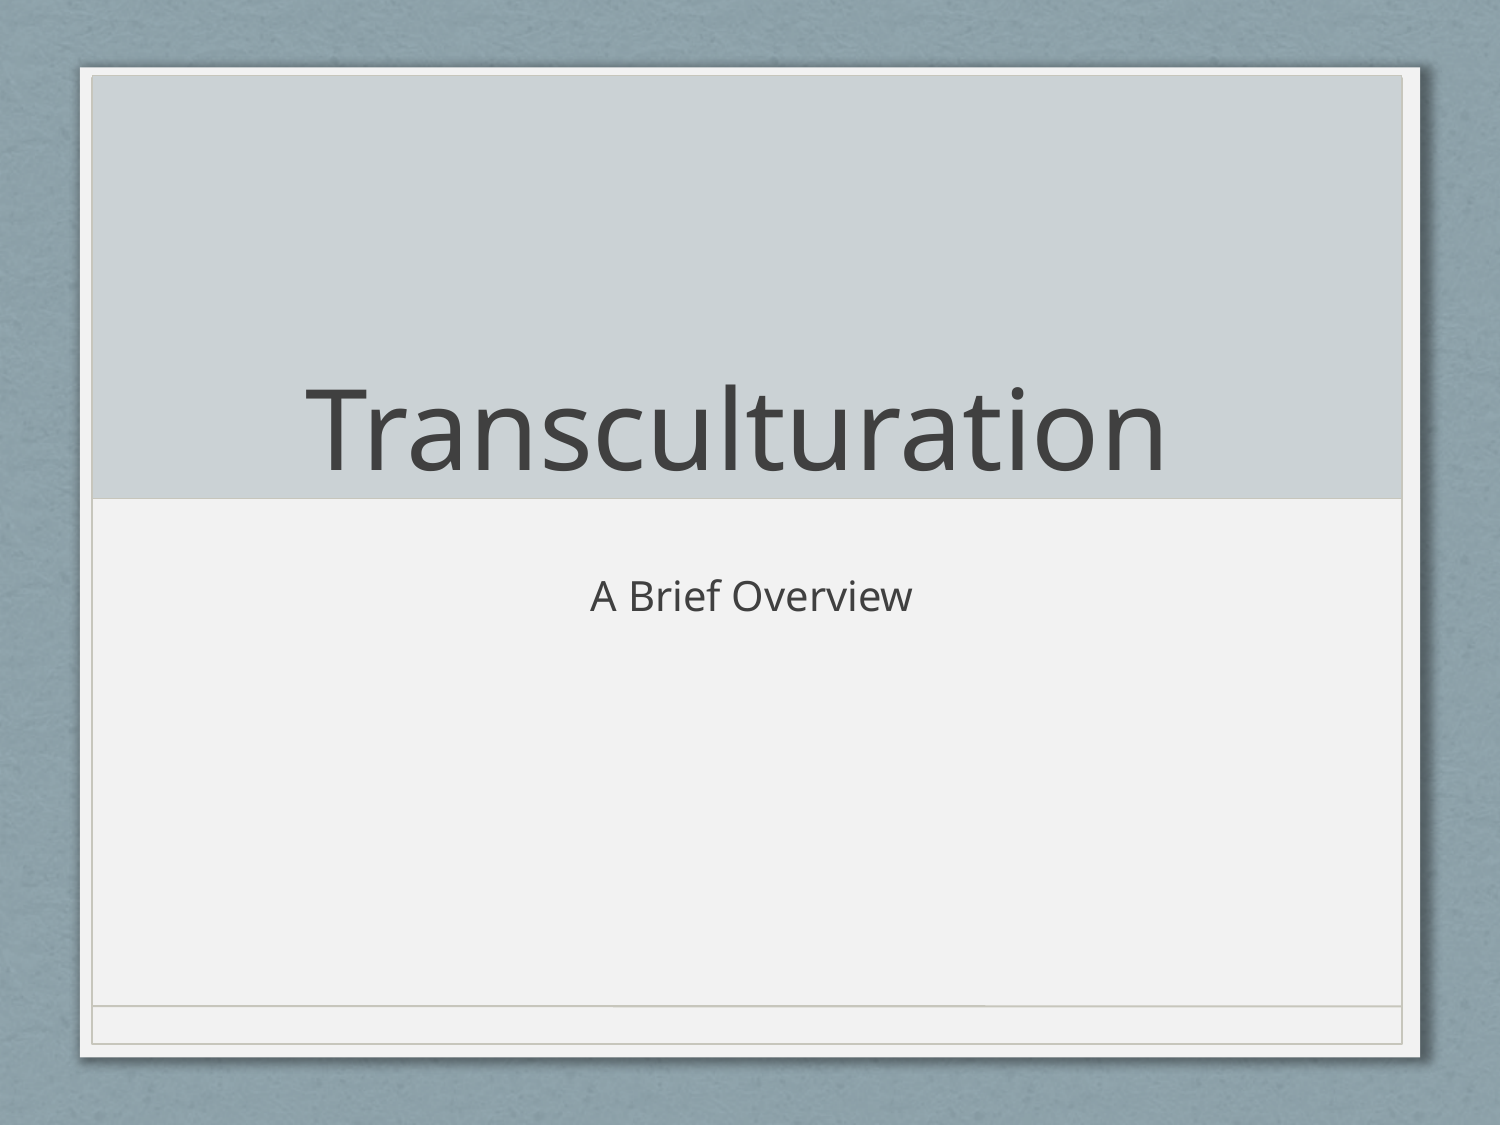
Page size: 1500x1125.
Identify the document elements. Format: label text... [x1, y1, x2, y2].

subtitle A Brief Overview [150, 562, 1355, 850]
title Transculturation [150, 184, 1355, 500]
